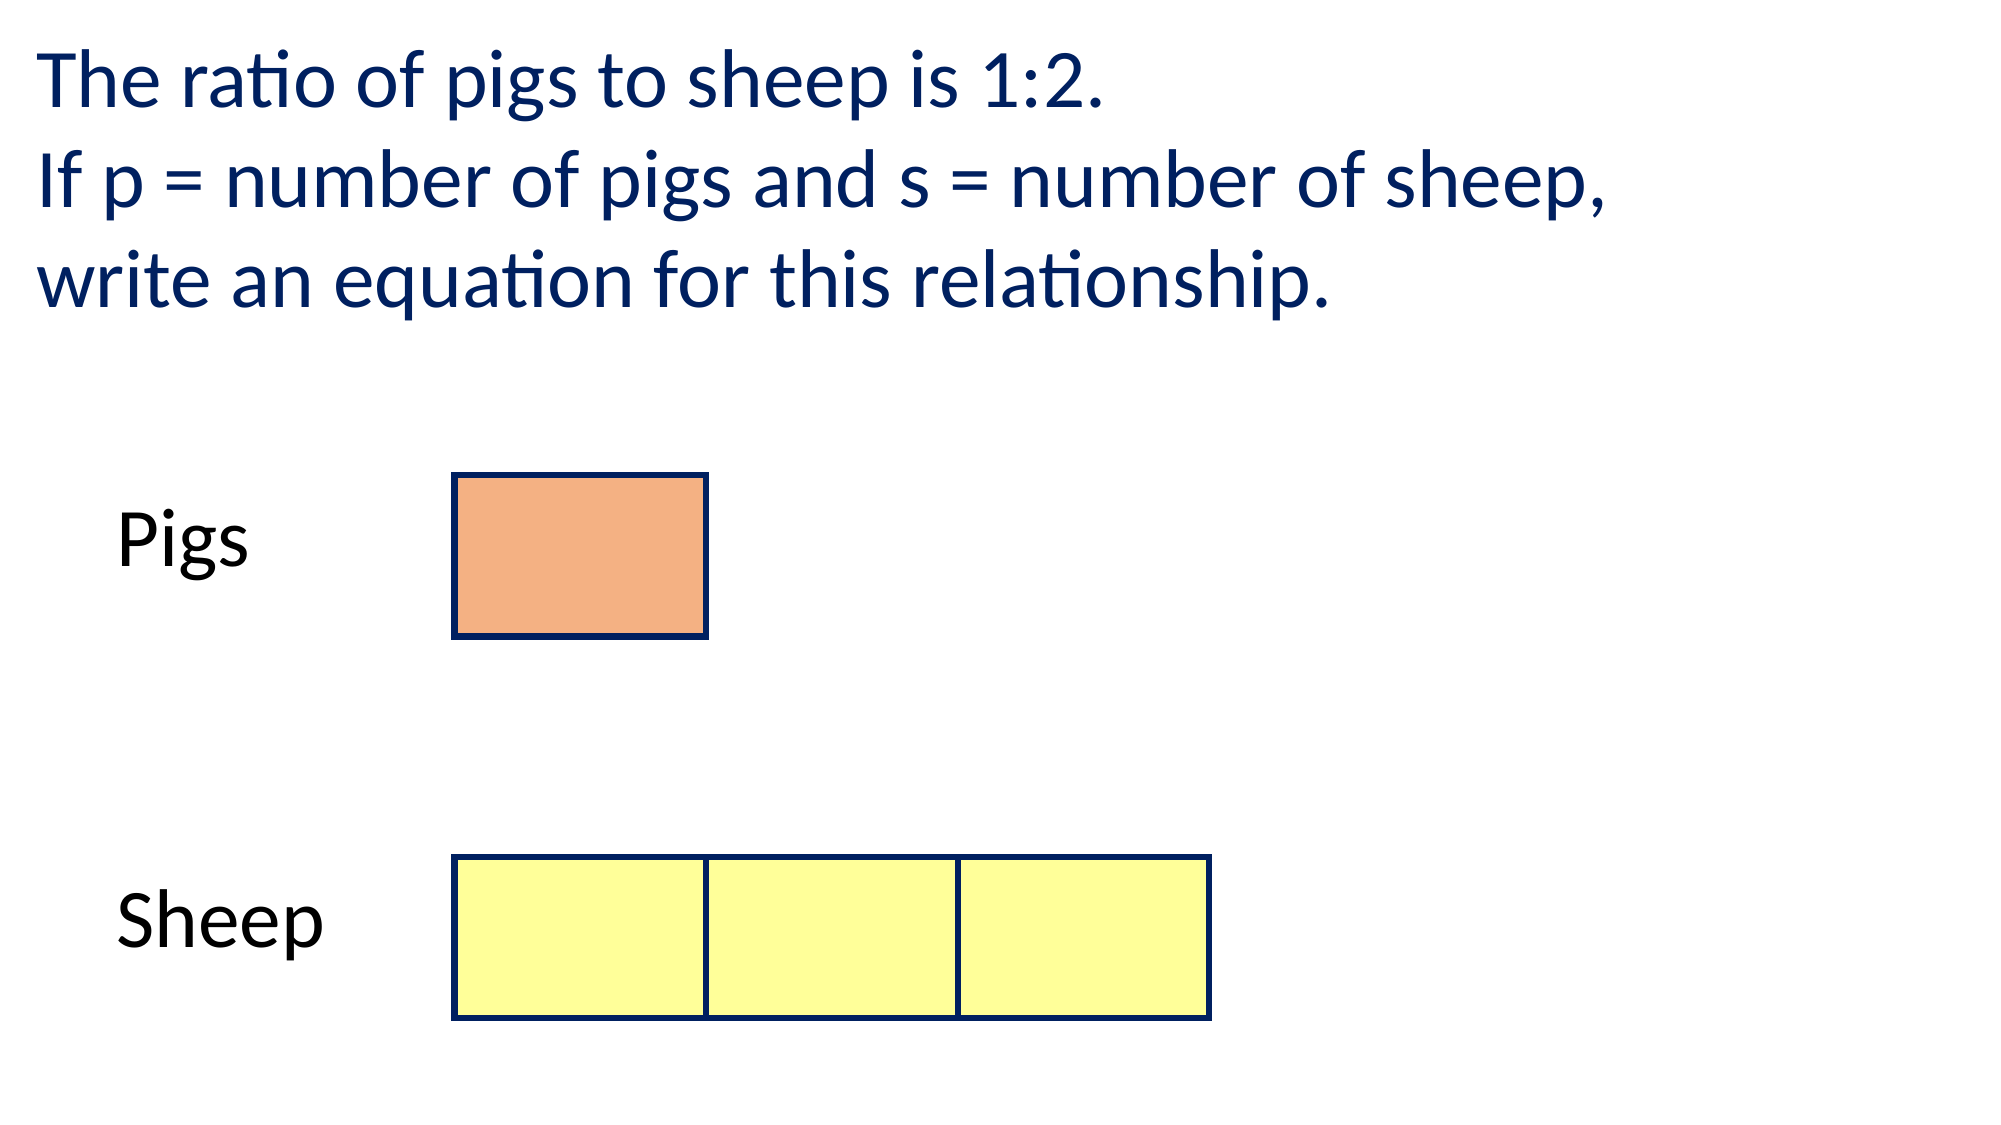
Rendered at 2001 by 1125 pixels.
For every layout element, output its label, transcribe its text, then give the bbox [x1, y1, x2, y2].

text_box [454, 474, 707, 638]
text_box [957, 856, 1210, 1019]
text_box Pigs [101, 475, 300, 591]
text_box [454, 856, 705, 1019]
text_box Sheep [101, 856, 353, 972]
text_box [705, 856, 957, 1019]
text_box The ratio of pigs to sheep is 1:2. If p = number of pigs and s = number of sheep, write an equation for this relationship. [21, 17, 1979, 332]
